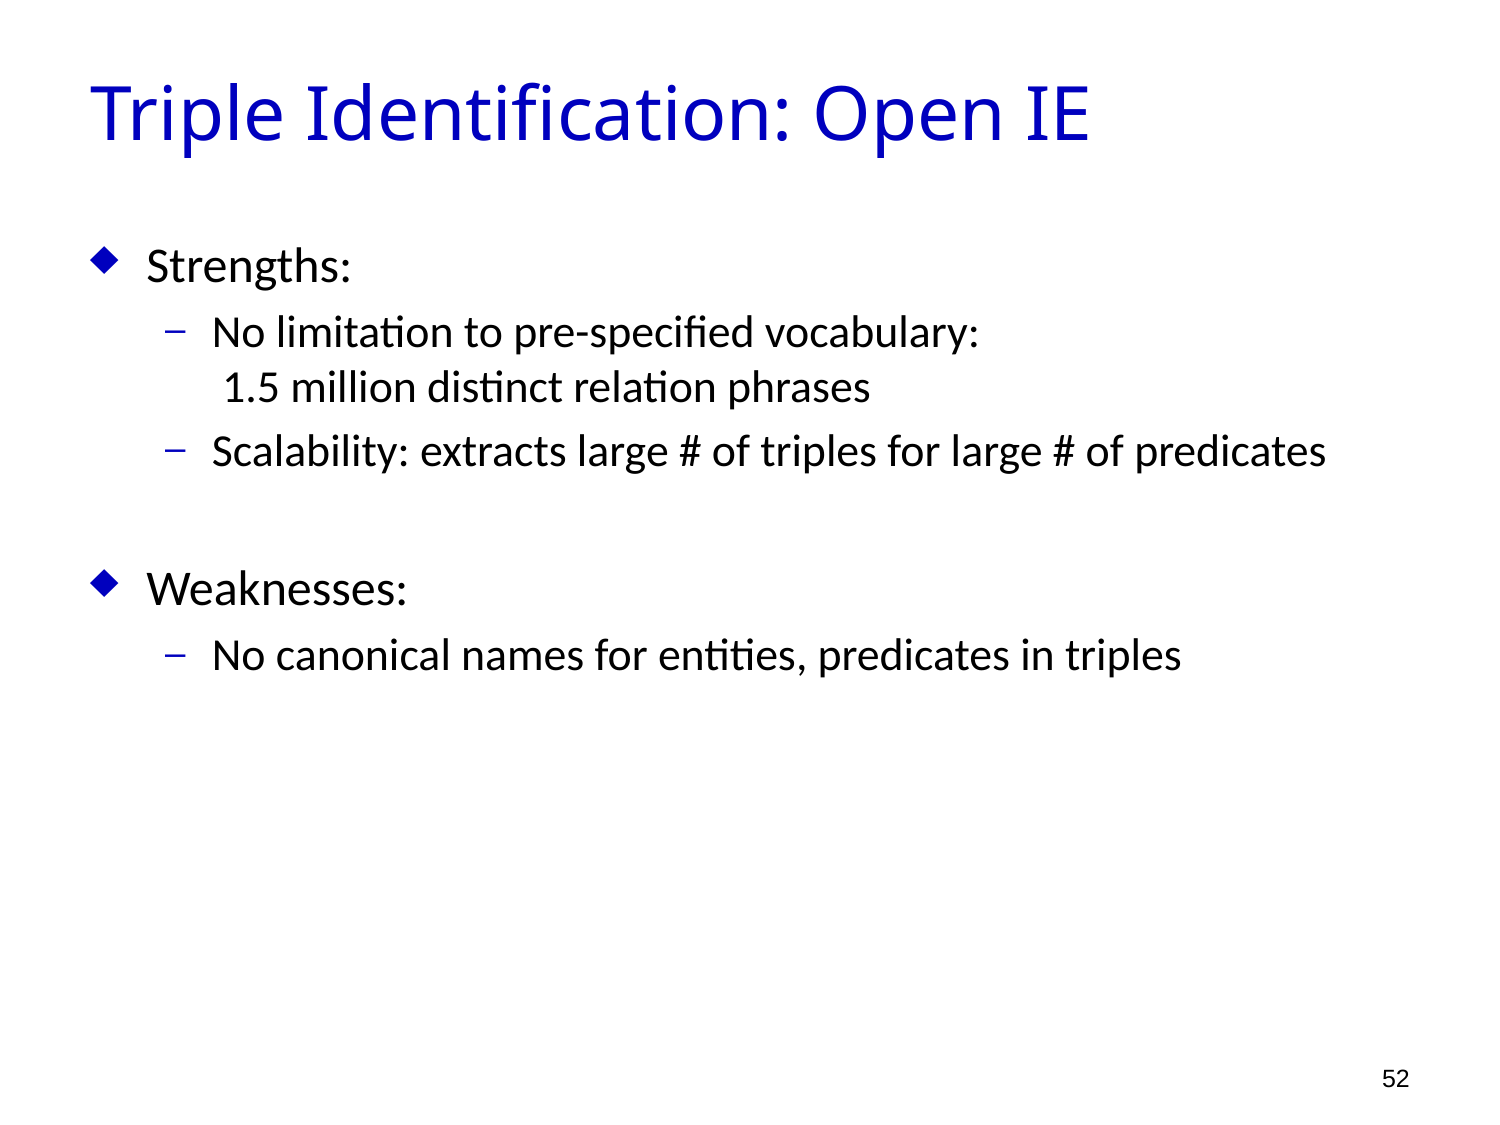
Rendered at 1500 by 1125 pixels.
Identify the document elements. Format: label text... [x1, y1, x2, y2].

list Strengths: No limitation to pre-specified vocabulary: 1.5 million distinct relation phrases Scalability: extracts large # of triples for large # of predicates Weaknesses: No canonical names for entities, predicates in triples [74, 224, 1500, 963]
title Triple Identification: Open IE [74, 45, 1500, 176]
slide_number 52 [1074, 1025, 1425, 1100]
